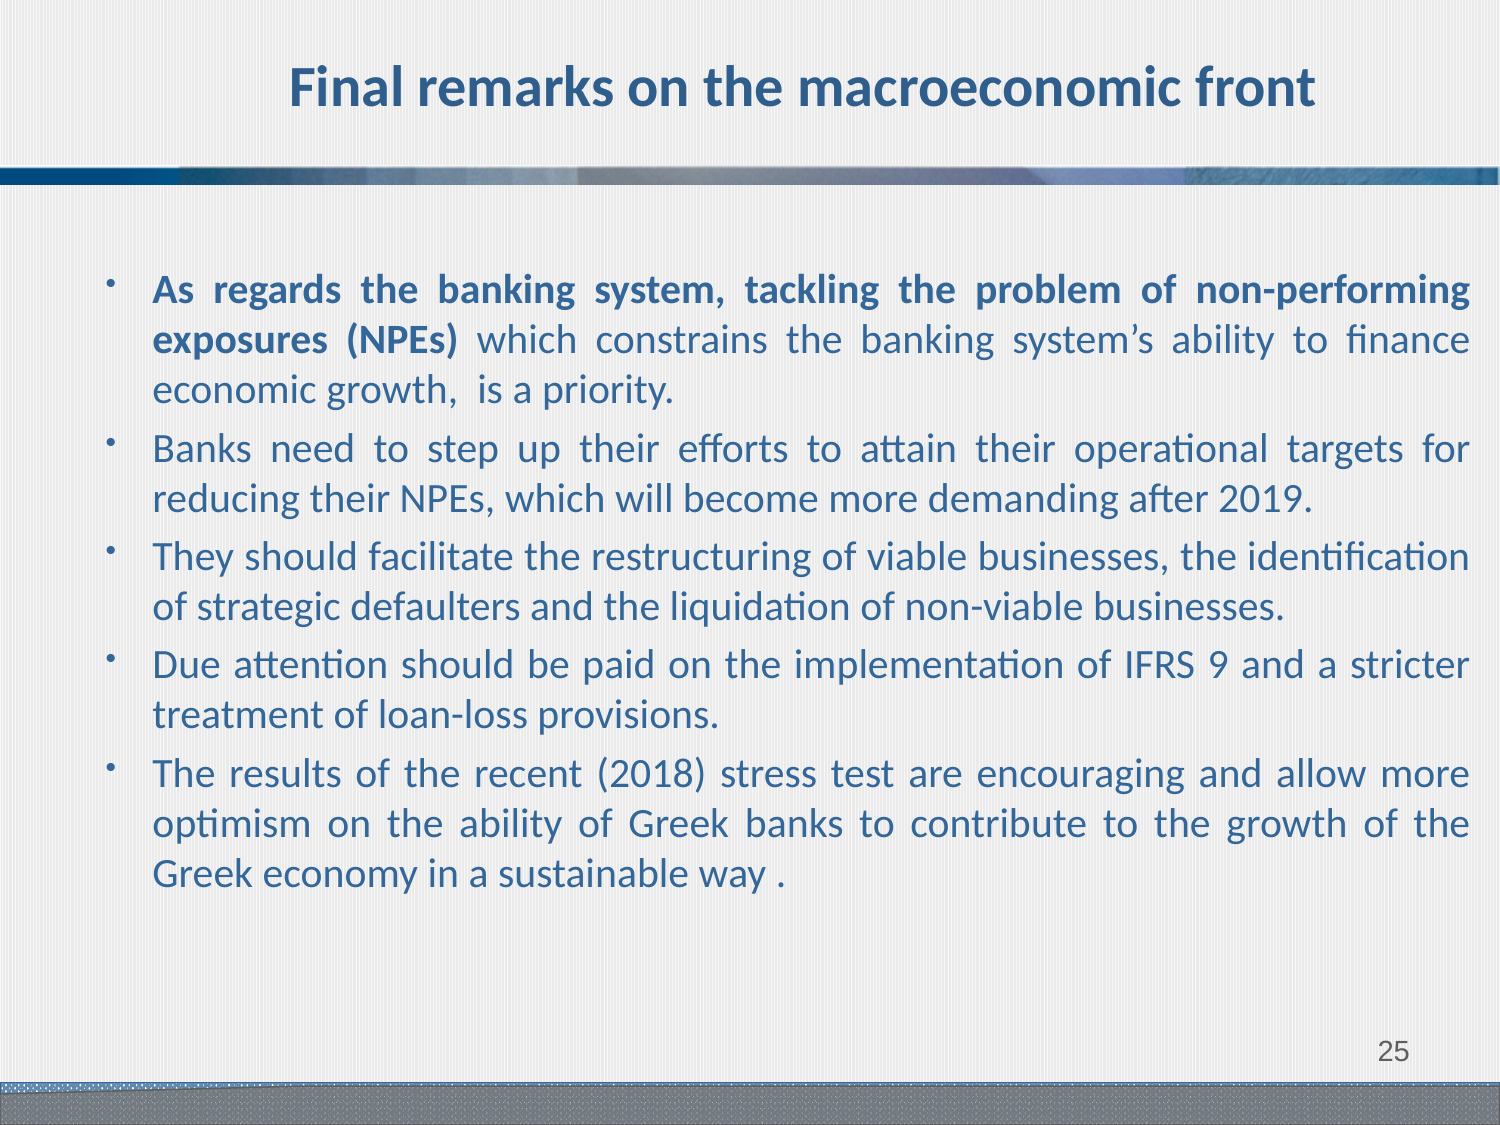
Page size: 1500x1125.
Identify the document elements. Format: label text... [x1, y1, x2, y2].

list As regards the banking system, tackling the problem of non-performing exposures (NPEs) which constrains the banking system’s ability to finance economic growth, is a priority. Banks need to step up their efforts to attain their operational targets for reducing their NPEs, which will become more demanding after 2019. They should facilitate the restructuring of viable businesses, the identification of strategic defaulters and the liquidation of non-viable businesses. Due attention should be paid on the implementation of IFRS 9 and a stricter treatment of loan-loss provisions. The results of the recent (2018) stress test are encouraging and allow more optimism on the ability of Greek banks to contribute to the growth of the Greek economy in a sustainable way . [15, 196, 1487, 1013]
slide_number 24 [1074, 1024, 1425, 1103]
title Final remarks on the macroeconomic front [0, 0, 1500, 167]
picture [0, 167, 1500, 185]
